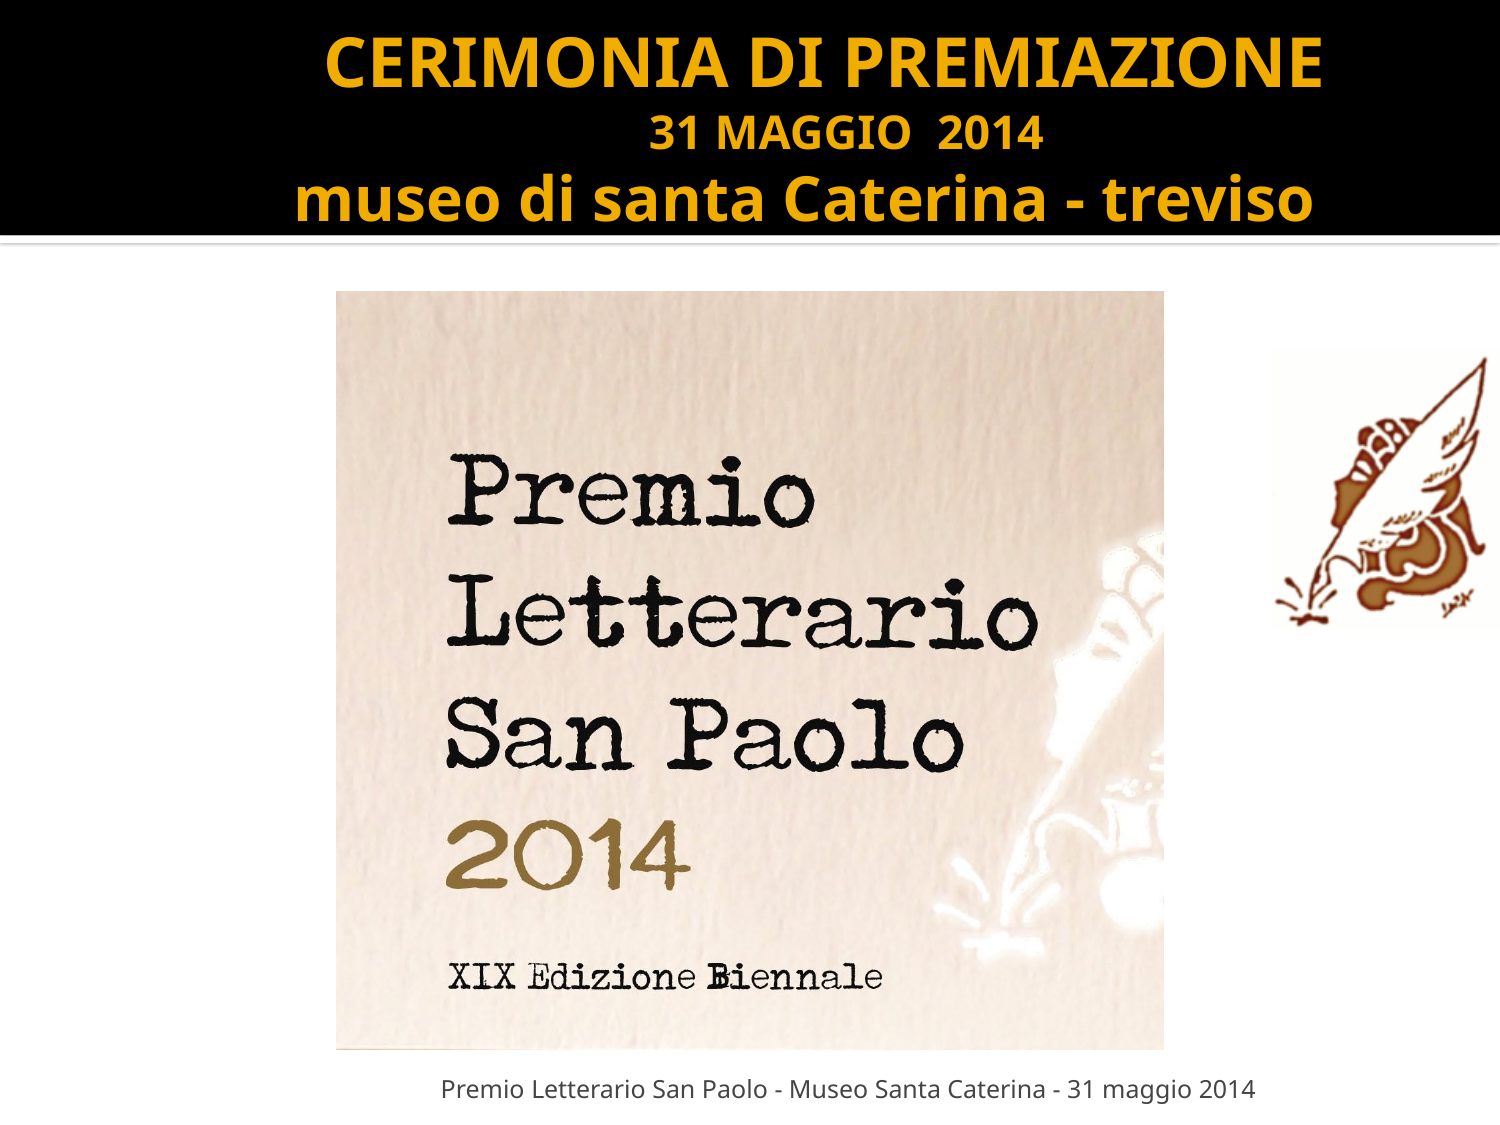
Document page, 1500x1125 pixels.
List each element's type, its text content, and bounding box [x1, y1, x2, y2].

picture [1271, 349, 1500, 630]
title CERIMONIA DI PREMIAZIONE 31 MAGGIO 2014 museo di santa Caterina - treviso [64, 0, 1415, 244]
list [336, 291, 1164, 1050]
footer Premio Letterario San Paolo - Museo Santa Caterina - 31 maggio 2014 [433, 1062, 1337, 1108]
